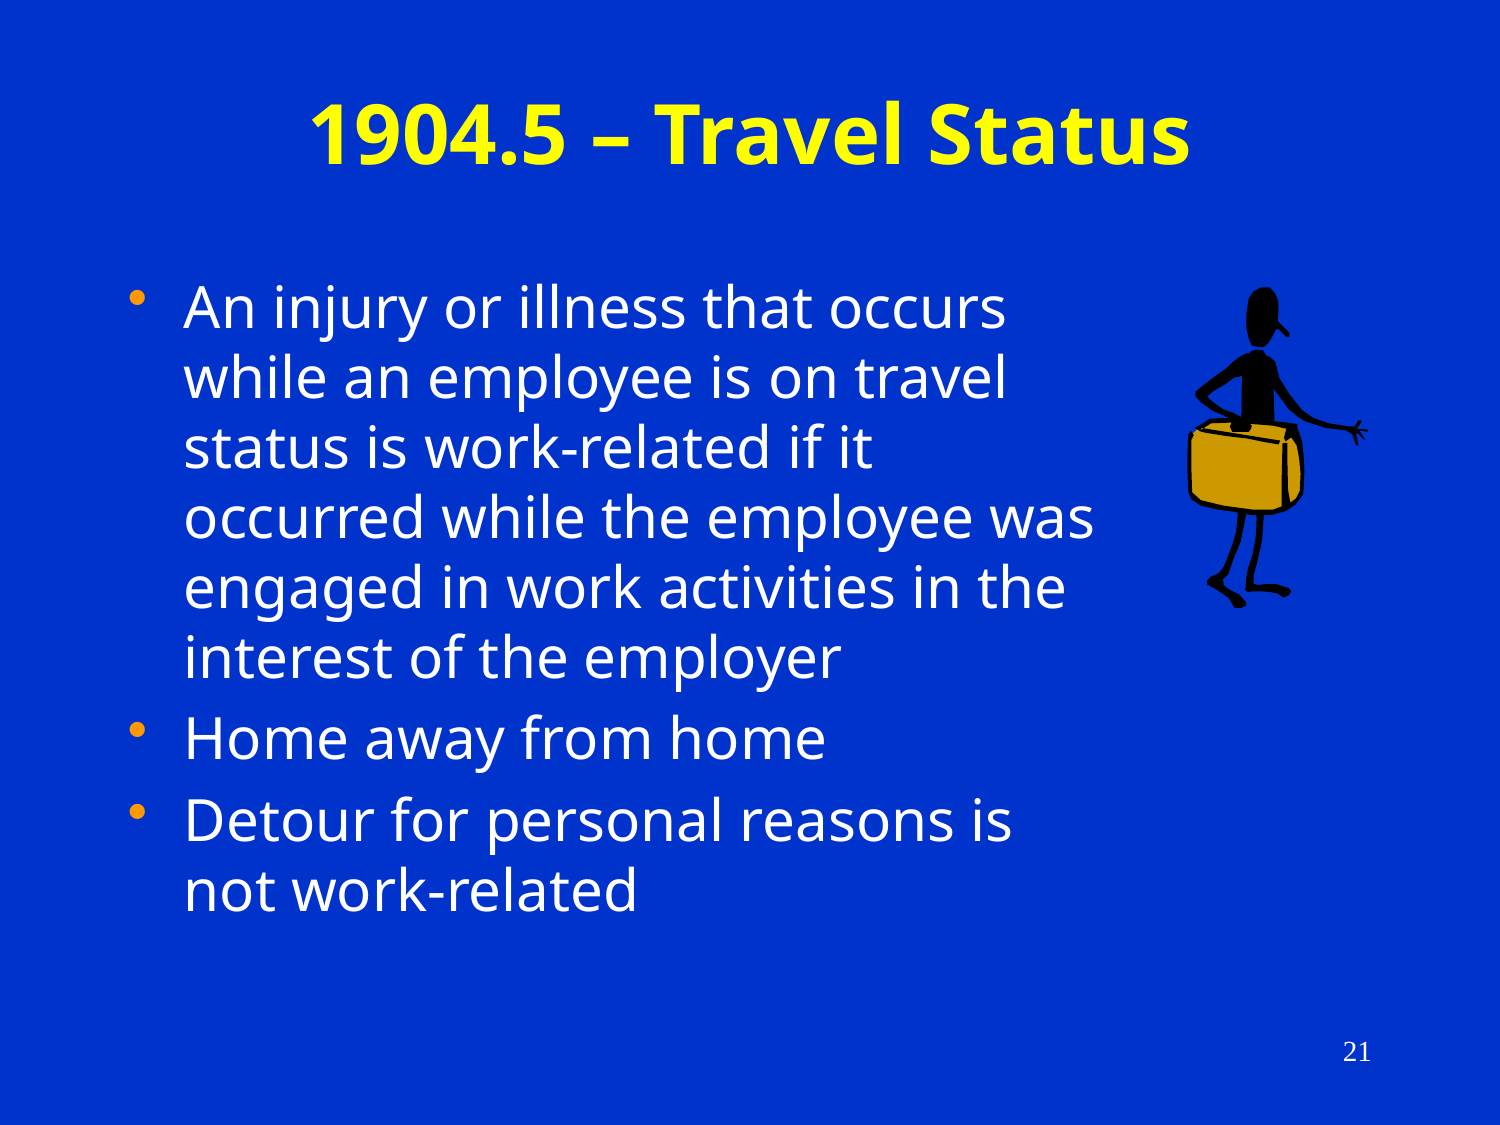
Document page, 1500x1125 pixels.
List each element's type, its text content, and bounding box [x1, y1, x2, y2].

title 1904.5 – Travel Status [112, 37, 1388, 225]
list An injury or illness that occurs while an employee is on travel status is work-related if it occurred while the employee was engaged in work activities in the interest of the employer Home away from home Detour for personal reasons is not work-related [112, 262, 1125, 938]
slide_number 21 [1074, 1025, 1388, 1100]
picture [1187, 287, 1369, 609]
